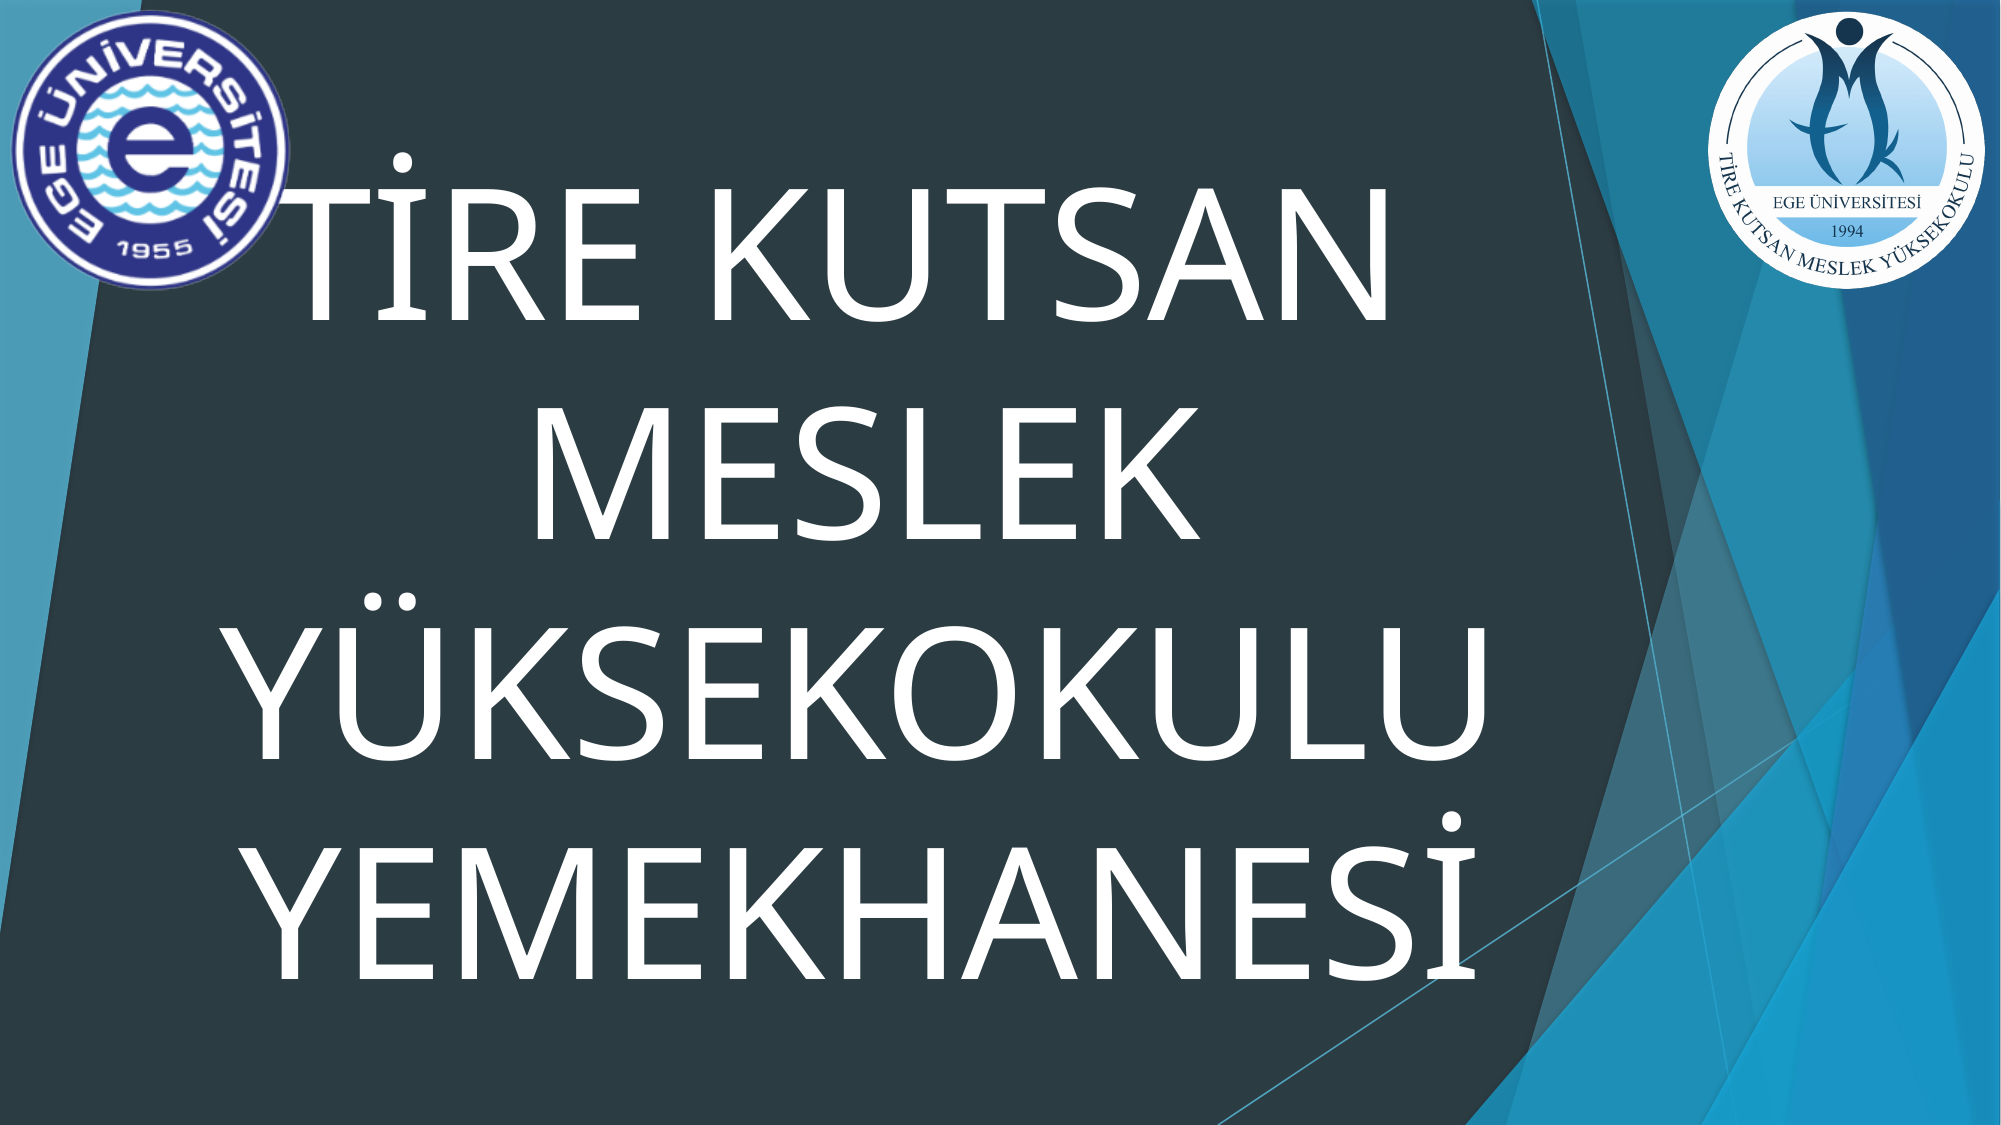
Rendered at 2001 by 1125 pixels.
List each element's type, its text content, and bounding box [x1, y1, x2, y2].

picture [1645, 0, 2000, 317]
title TİRE KUTSAN MESLEK YÜKSEKOKULU YEMEKHANESİ [150, 15, 1572, 1024]
picture [1, 0, 301, 299]
